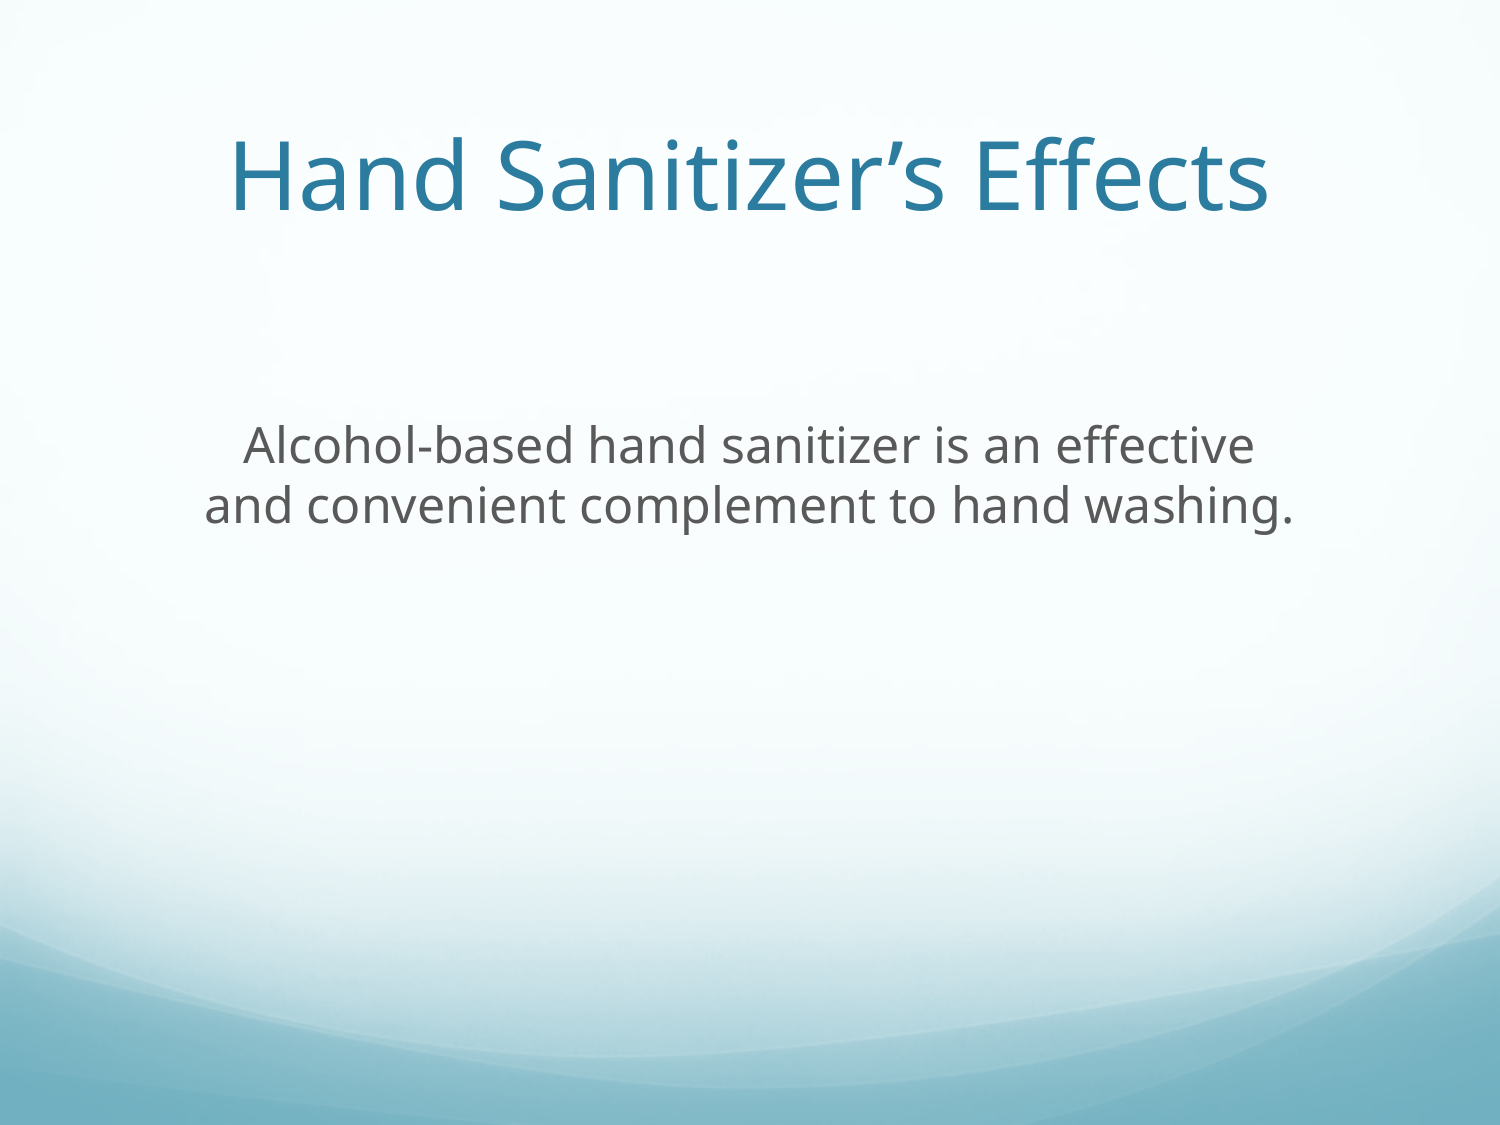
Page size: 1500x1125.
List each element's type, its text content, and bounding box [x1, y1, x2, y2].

list Alcohol-based hand sanitizer is an effective and convenient complement to hand washing. [180, 406, 1320, 641]
title Hand Sanitizer’s Effects [90, 17, 1410, 237]
